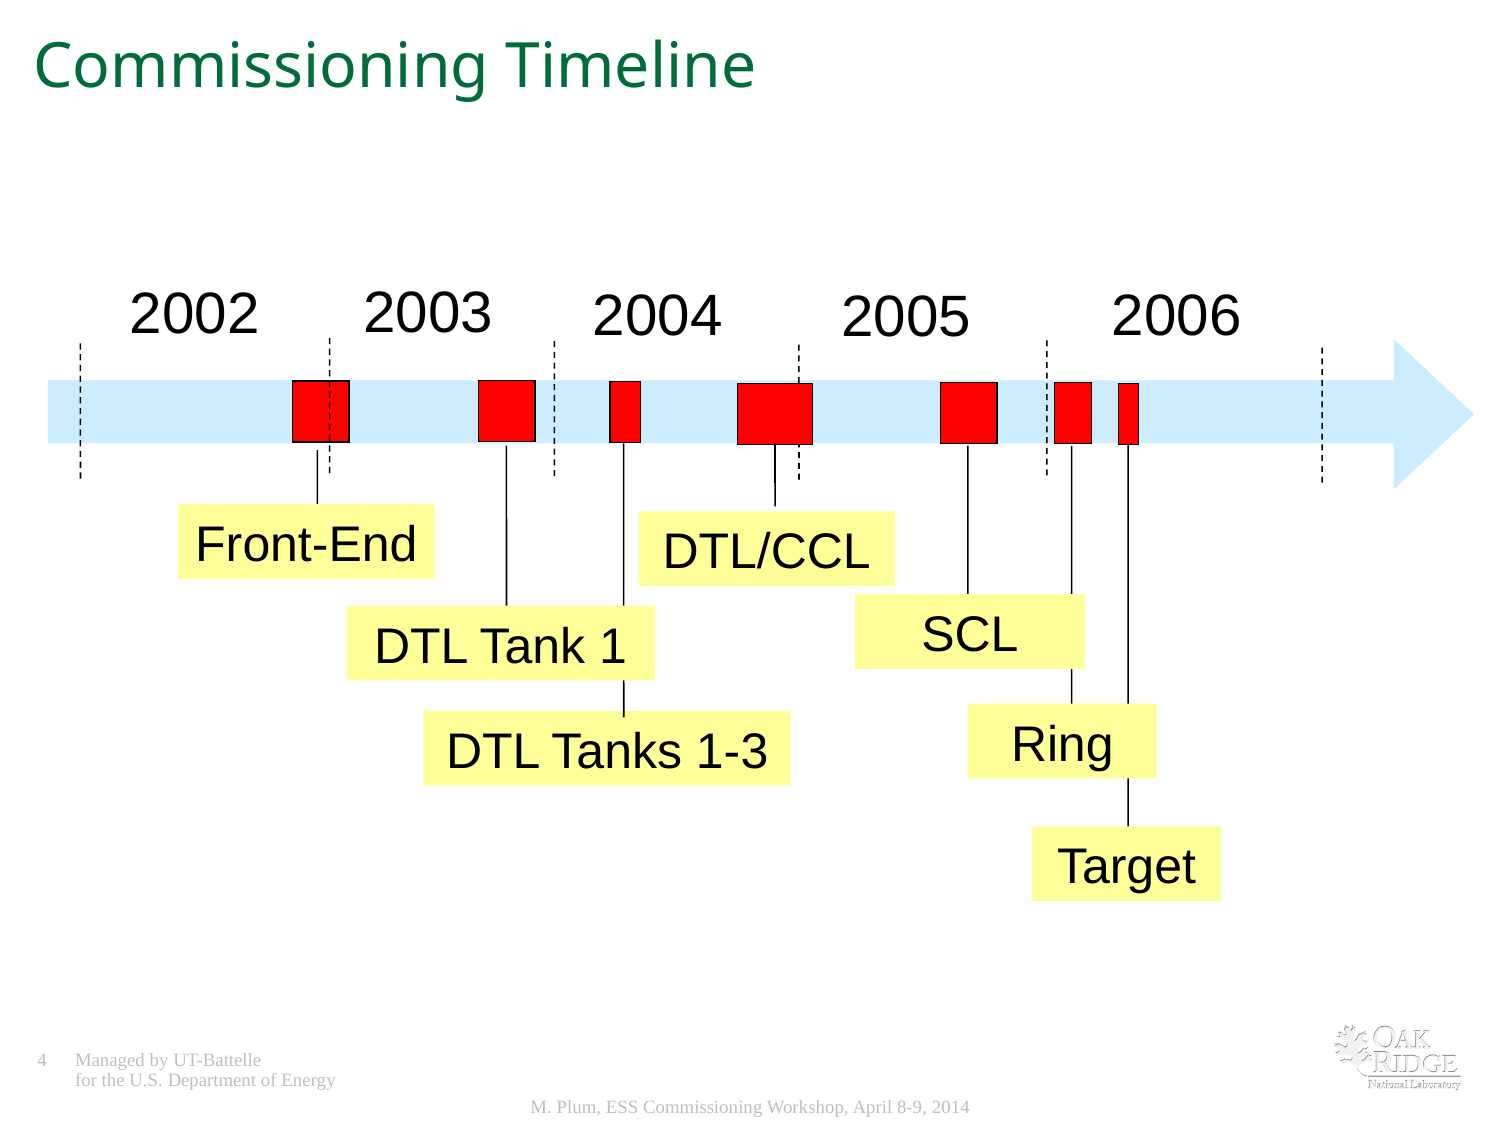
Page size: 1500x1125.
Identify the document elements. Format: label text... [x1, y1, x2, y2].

picture [1325, 1019, 1472, 1095]
text_box [1054, 382, 1092, 444]
text_box Front-End [178, 504, 435, 579]
text_box DTL Tank 1 [346, 605, 655, 681]
text_box [292, 381, 350, 443]
text_box 2005 [826, 270, 1025, 356]
text_box 2003 [348, 266, 547, 352]
text_box [799, 380, 1393, 444]
text_box 2004 [577, 269, 776, 355]
text_box DTL Tanks 1-3 [423, 710, 791, 786]
text_box [1393, 339, 1474, 490]
text_box Ring [967, 703, 1157, 779]
text_box SCL [854, 594, 1086, 669]
text_box [478, 380, 536, 442]
text_box [737, 383, 813, 445]
text_box 2002 [115, 267, 313, 353]
text_box [940, 382, 998, 444]
text_box DTL/CCL [638, 511, 895, 587]
text_box [1118, 383, 1139, 445]
text_box 2006 [1097, 269, 1295, 355]
text_box Target [1032, 826, 1222, 902]
text_box [609, 381, 641, 443]
title Commissioning Timeline [18, 29, 1369, 109]
text_box [47, 380, 798, 444]
